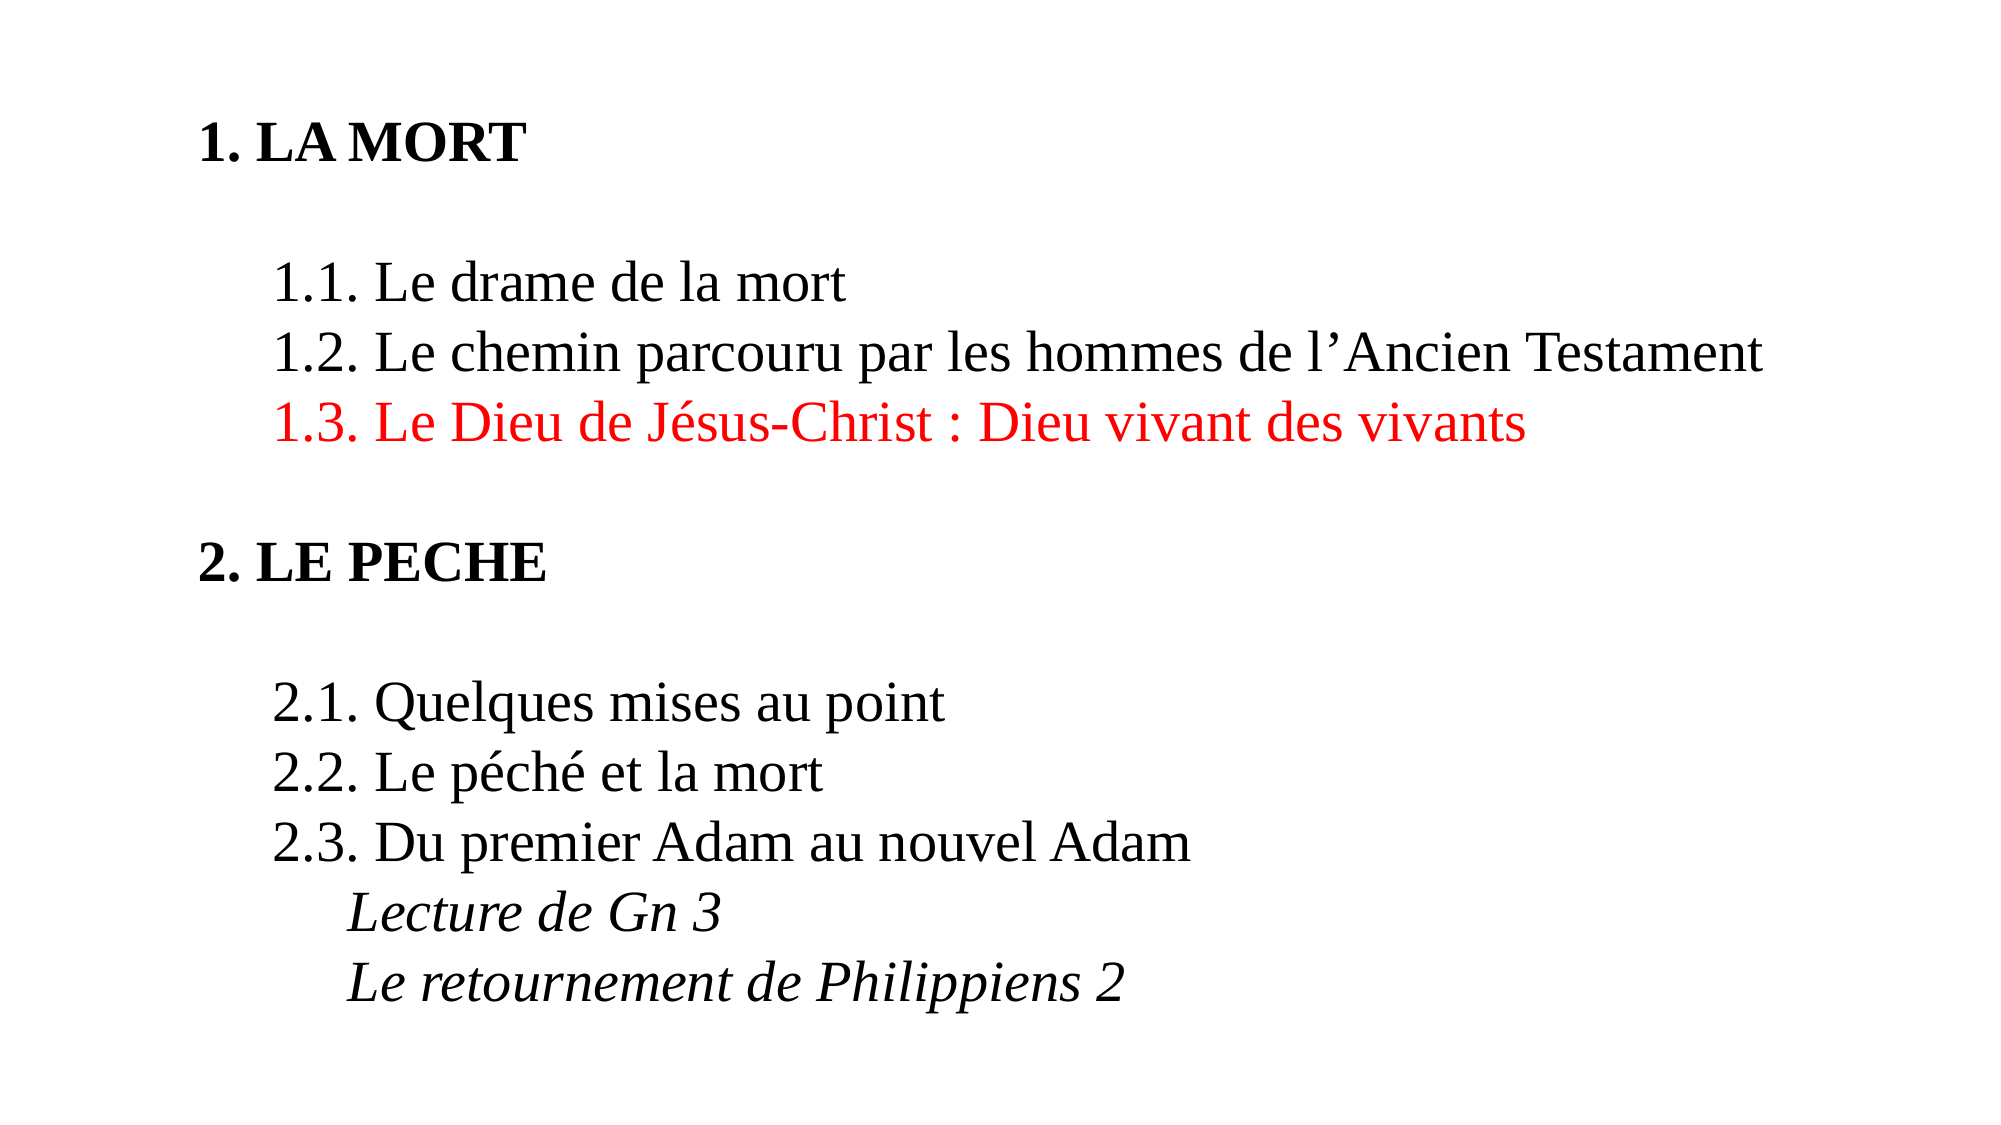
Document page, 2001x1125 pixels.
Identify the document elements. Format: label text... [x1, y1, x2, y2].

text_box 1. LA MORT 1.1. Le drame de la mort 1.2. Le chemin parcouru par les hommes de l’Ancien Testament 1.3. Le Dieu de Jésus-Christ : Dieu vivant des vivants 2. LE PECHE 2.1. Quelques mises au point 2.2. Le péché et la mort 2.3. Du premier Adam au nouvel Adam Lecture de Gn 3 Le retournement de Philippiens 2 [183, 95, 1817, 1020]
